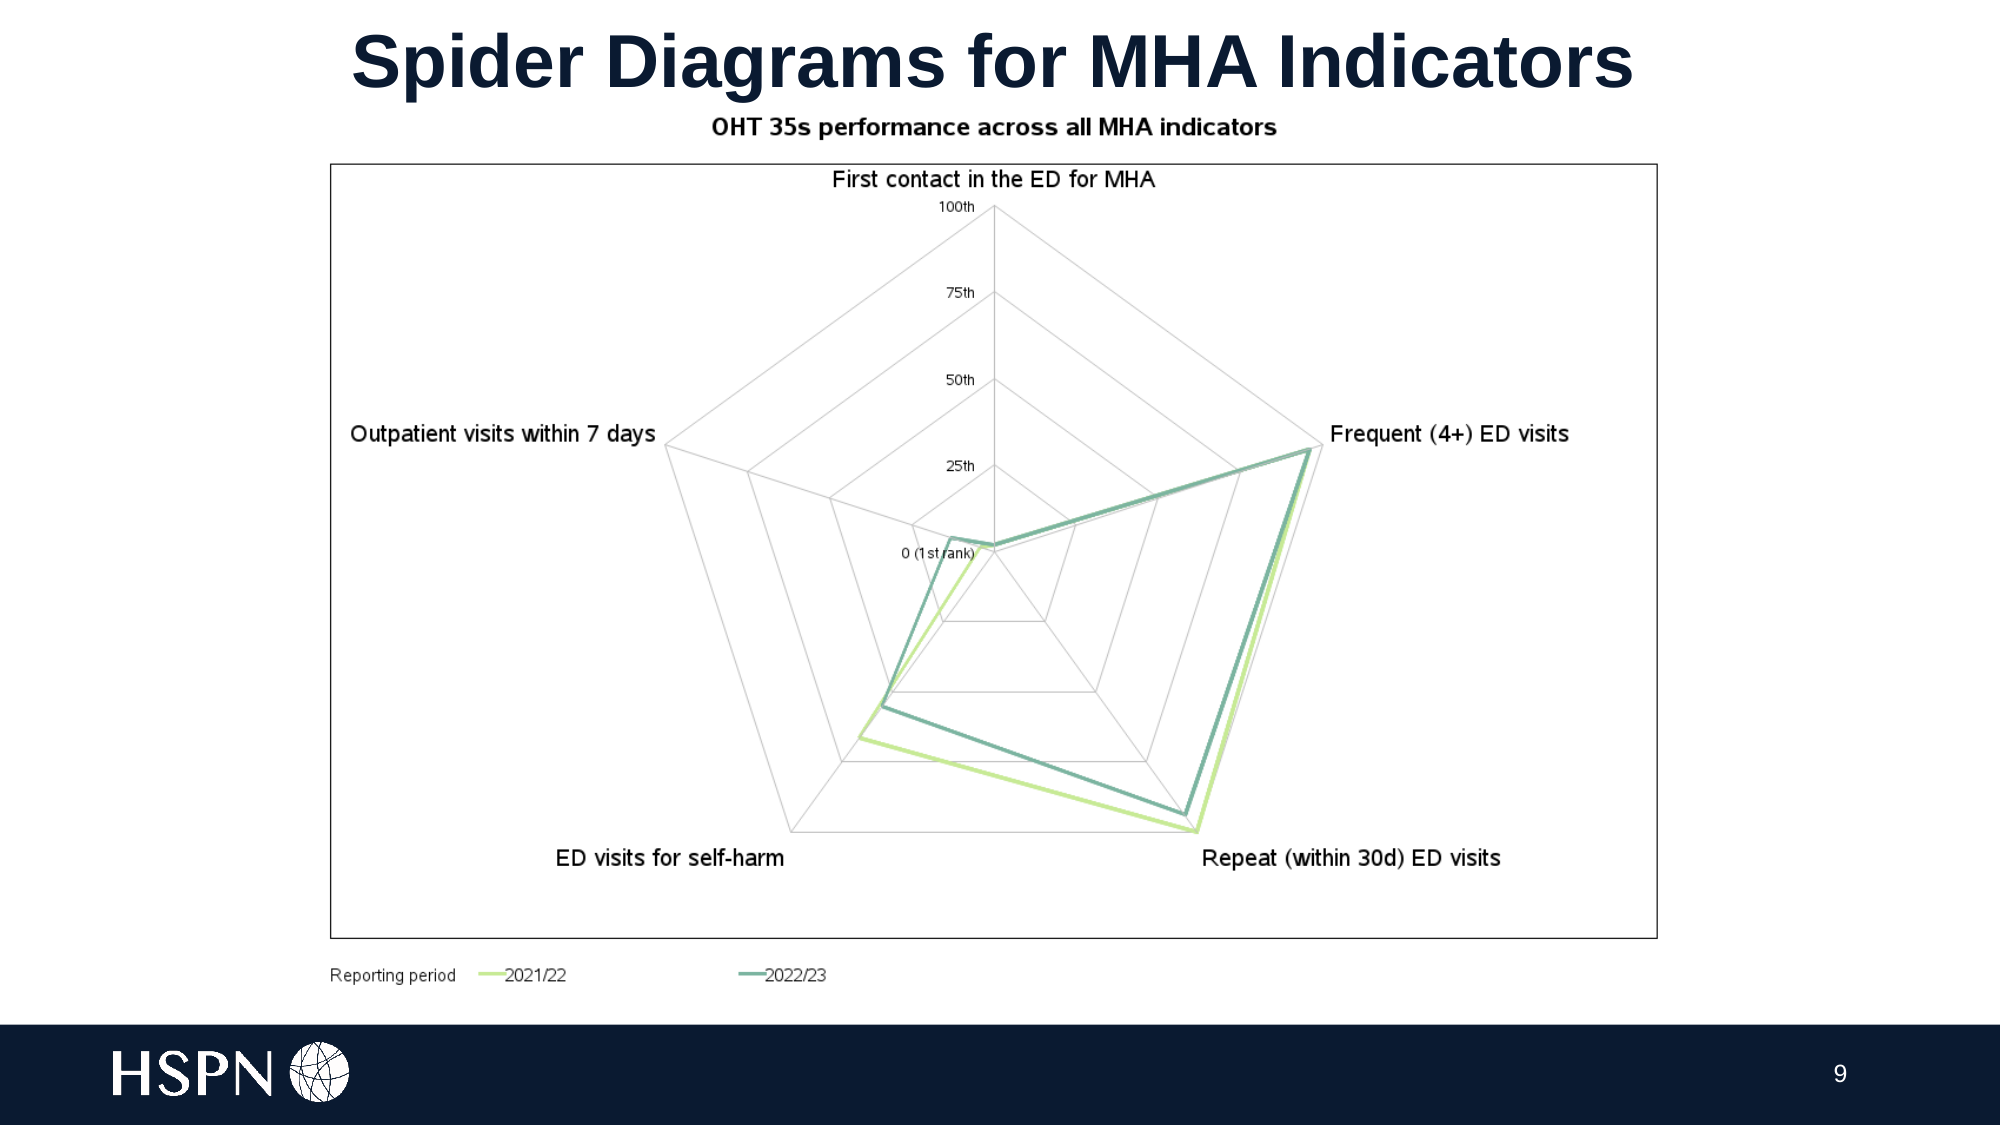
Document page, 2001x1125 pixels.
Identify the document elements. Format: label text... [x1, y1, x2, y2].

picture [316, 113, 1672, 1018]
picture [113, 1042, 349, 1102]
text_box Spider Diagrams for MHA Indicators [43, 15, 1945, 233]
slide_number 9 [1412, 1042, 1863, 1103]
